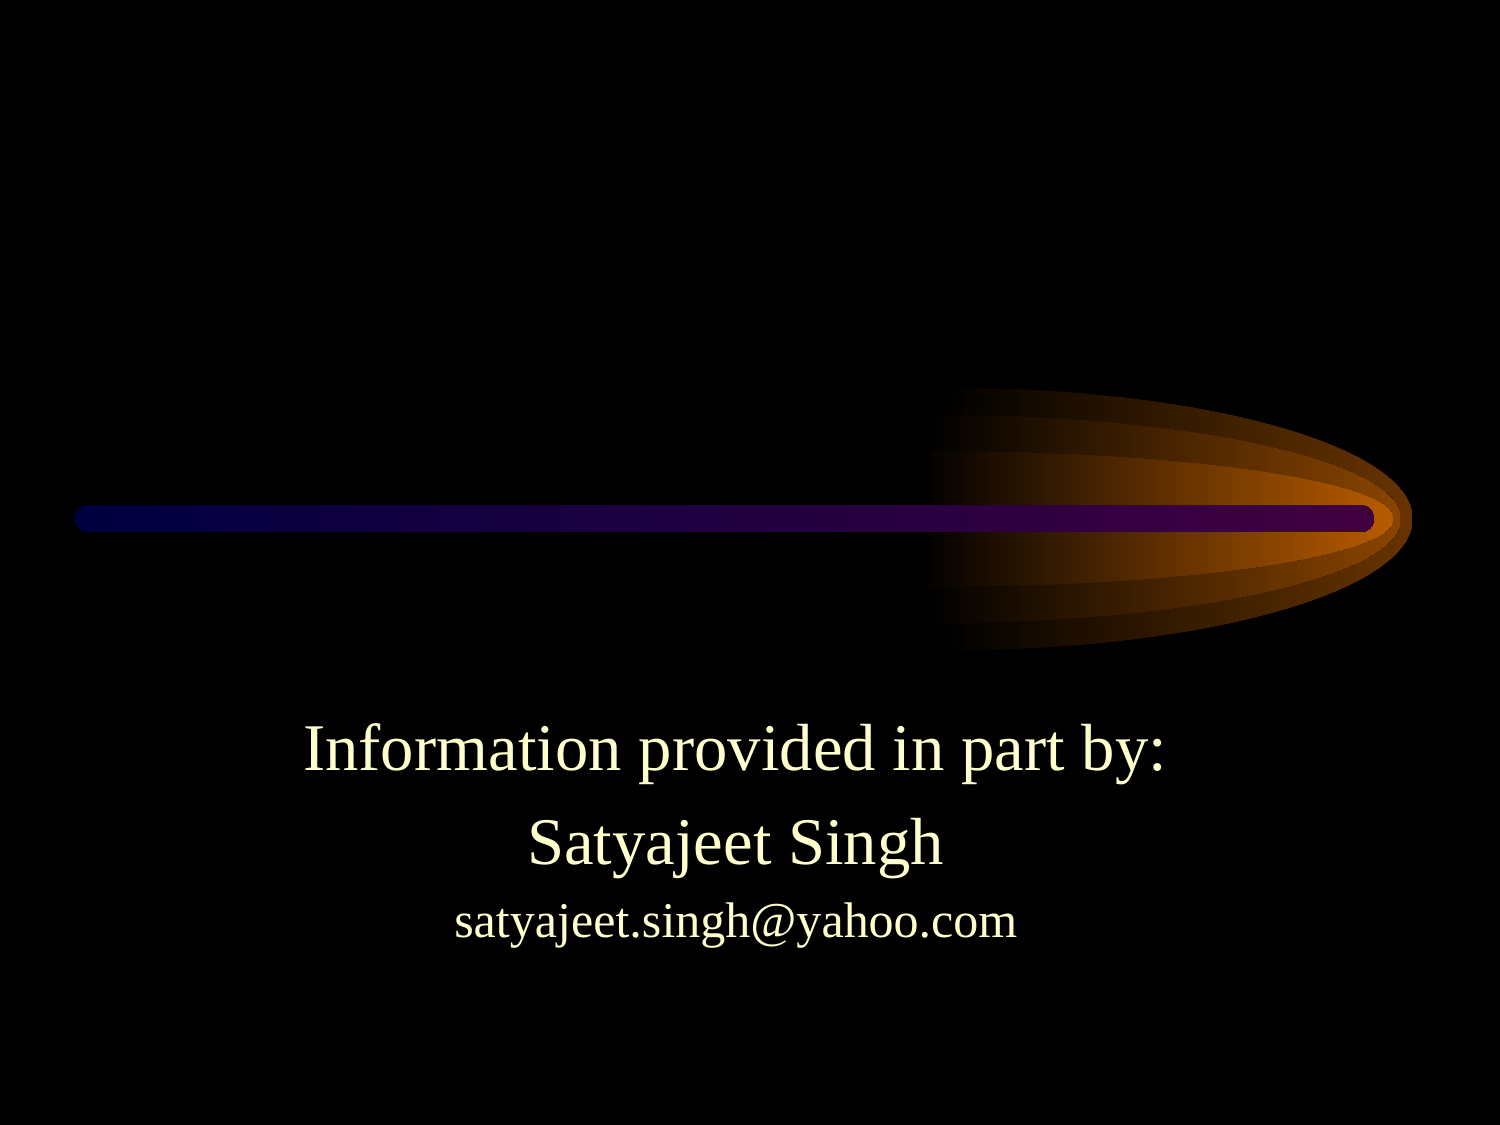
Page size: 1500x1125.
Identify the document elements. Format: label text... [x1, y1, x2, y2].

text_box Information provided in part by: Satyajeet Singh satyajeet.singh@yahoo.com [211, 696, 1262, 984]
